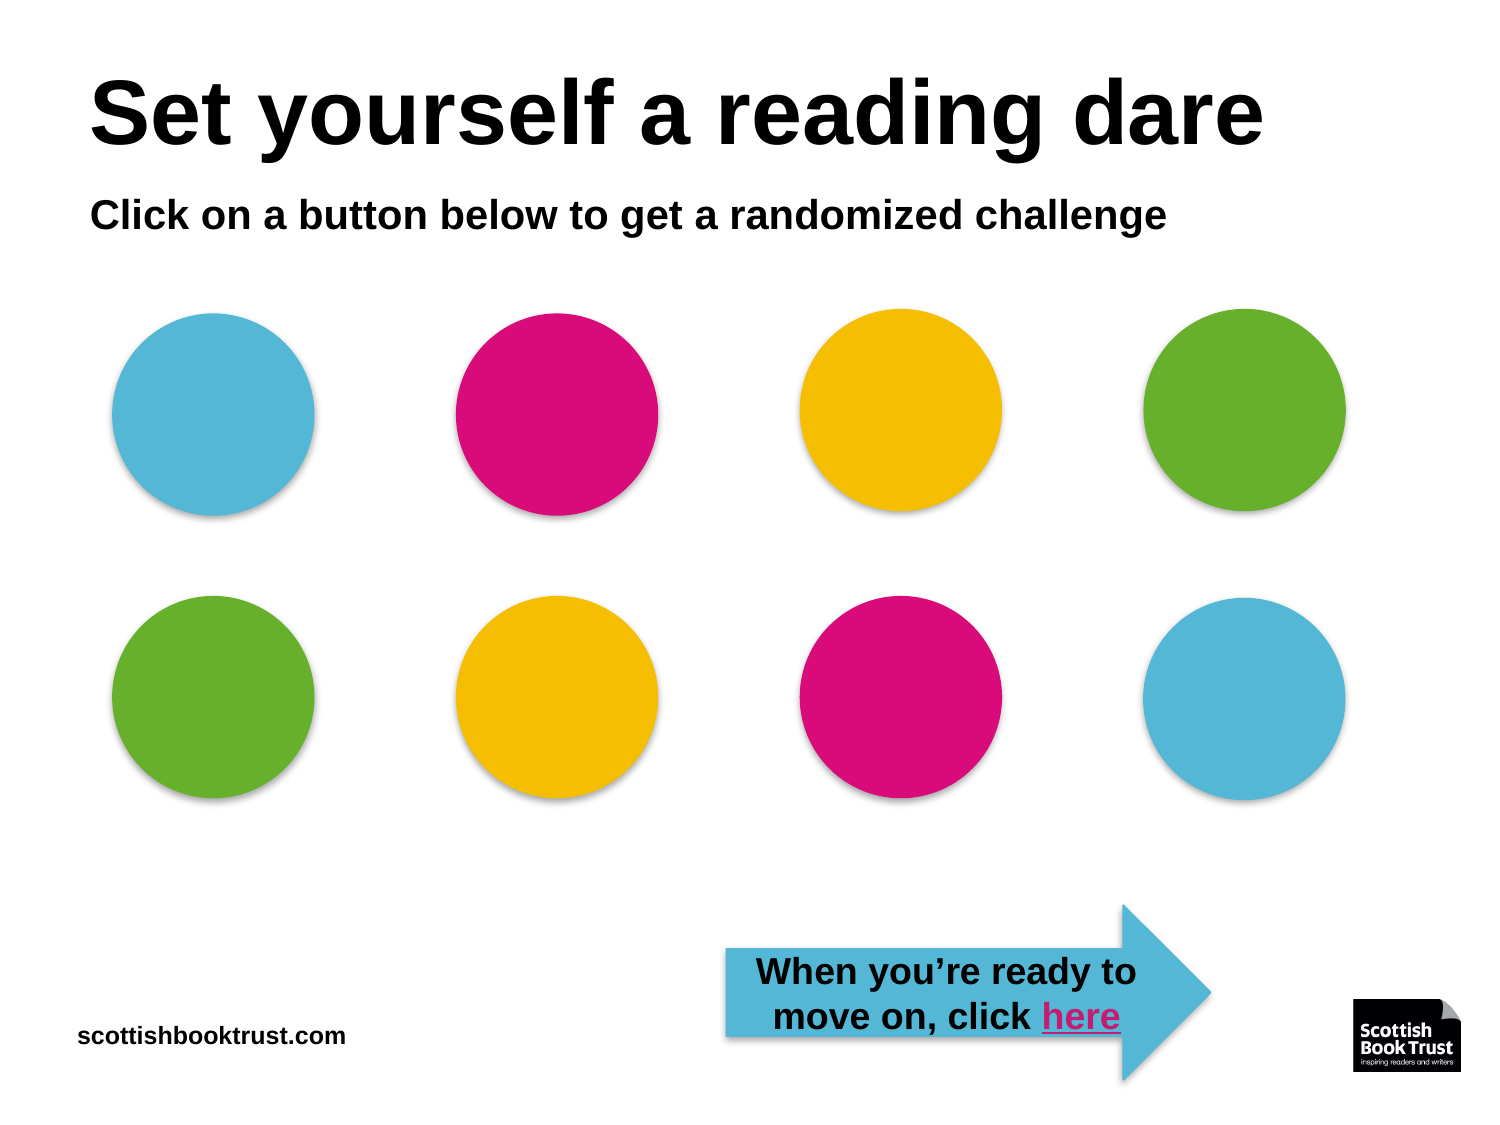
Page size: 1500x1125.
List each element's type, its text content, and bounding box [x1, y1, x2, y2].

text_box [799, 595, 1003, 799]
text_box [112, 595, 315, 799]
text_box [455, 313, 659, 516]
text_box Click on a button below to get a randomized challenge [74, 180, 1425, 253]
picture [1352, 999, 1461, 1073]
text_box scottishbooktrust.com [62, 1012, 513, 1058]
text_box [799, 308, 1003, 512]
text_box [112, 313, 315, 516]
text_box [455, 595, 659, 799]
title Set yourself a reading dare [75, 45, 1425, 180]
text_box [1143, 597, 1346, 801]
text_box [1143, 308, 1346, 512]
text_box When you’re ready to move on, click here [725, 904, 1212, 1081]
